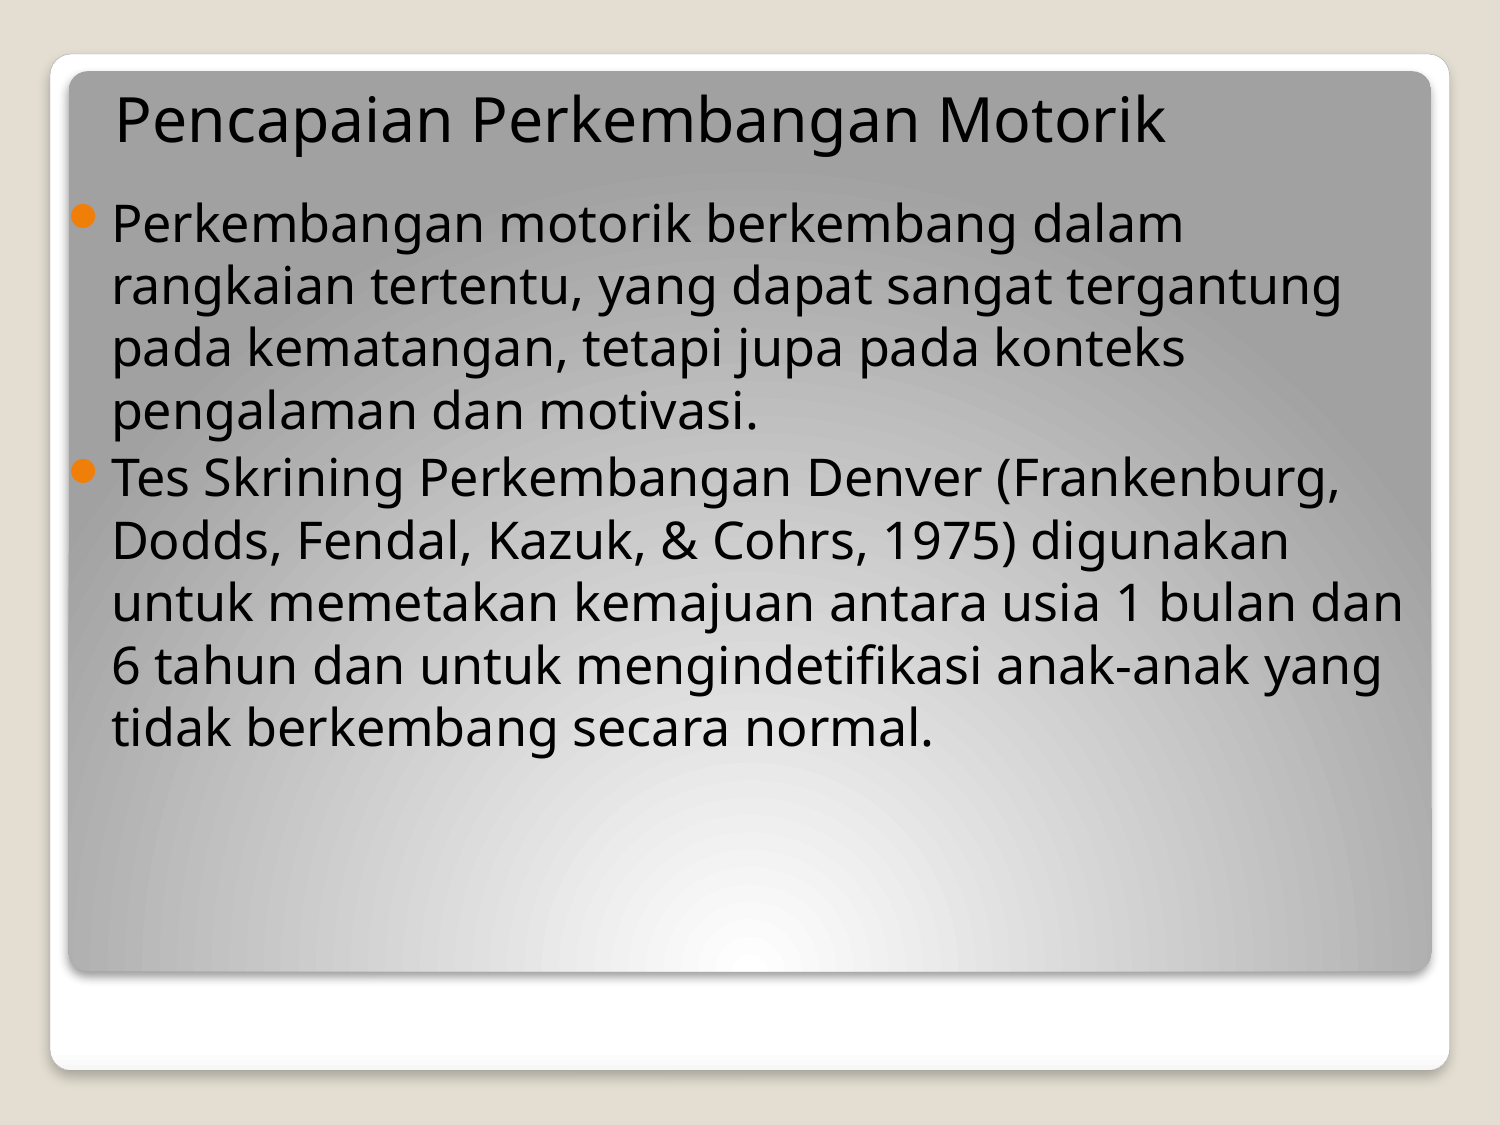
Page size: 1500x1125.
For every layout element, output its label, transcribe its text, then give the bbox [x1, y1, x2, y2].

title Pencapaian Perkembangan Motorik [99, 24, 1443, 163]
list Perkembangan motorik berkembang dalam rangkaian tertentu, yang dapat sangat tergantung pada kematangan, tetapi jupa pada konteks pengalaman dan motivasi. Tes Skrining Perkembangan Denver (Frankenburg, Dodds, Fendal, Kazuk, & Cohrs, 1975) digunakan untuk memetakan kemajuan antara usia 1 bulan dan 6 tahun dan untuk mengindetifikasi anak-anak yang tidak berkembang secara normal. [37, 174, 1443, 1062]
